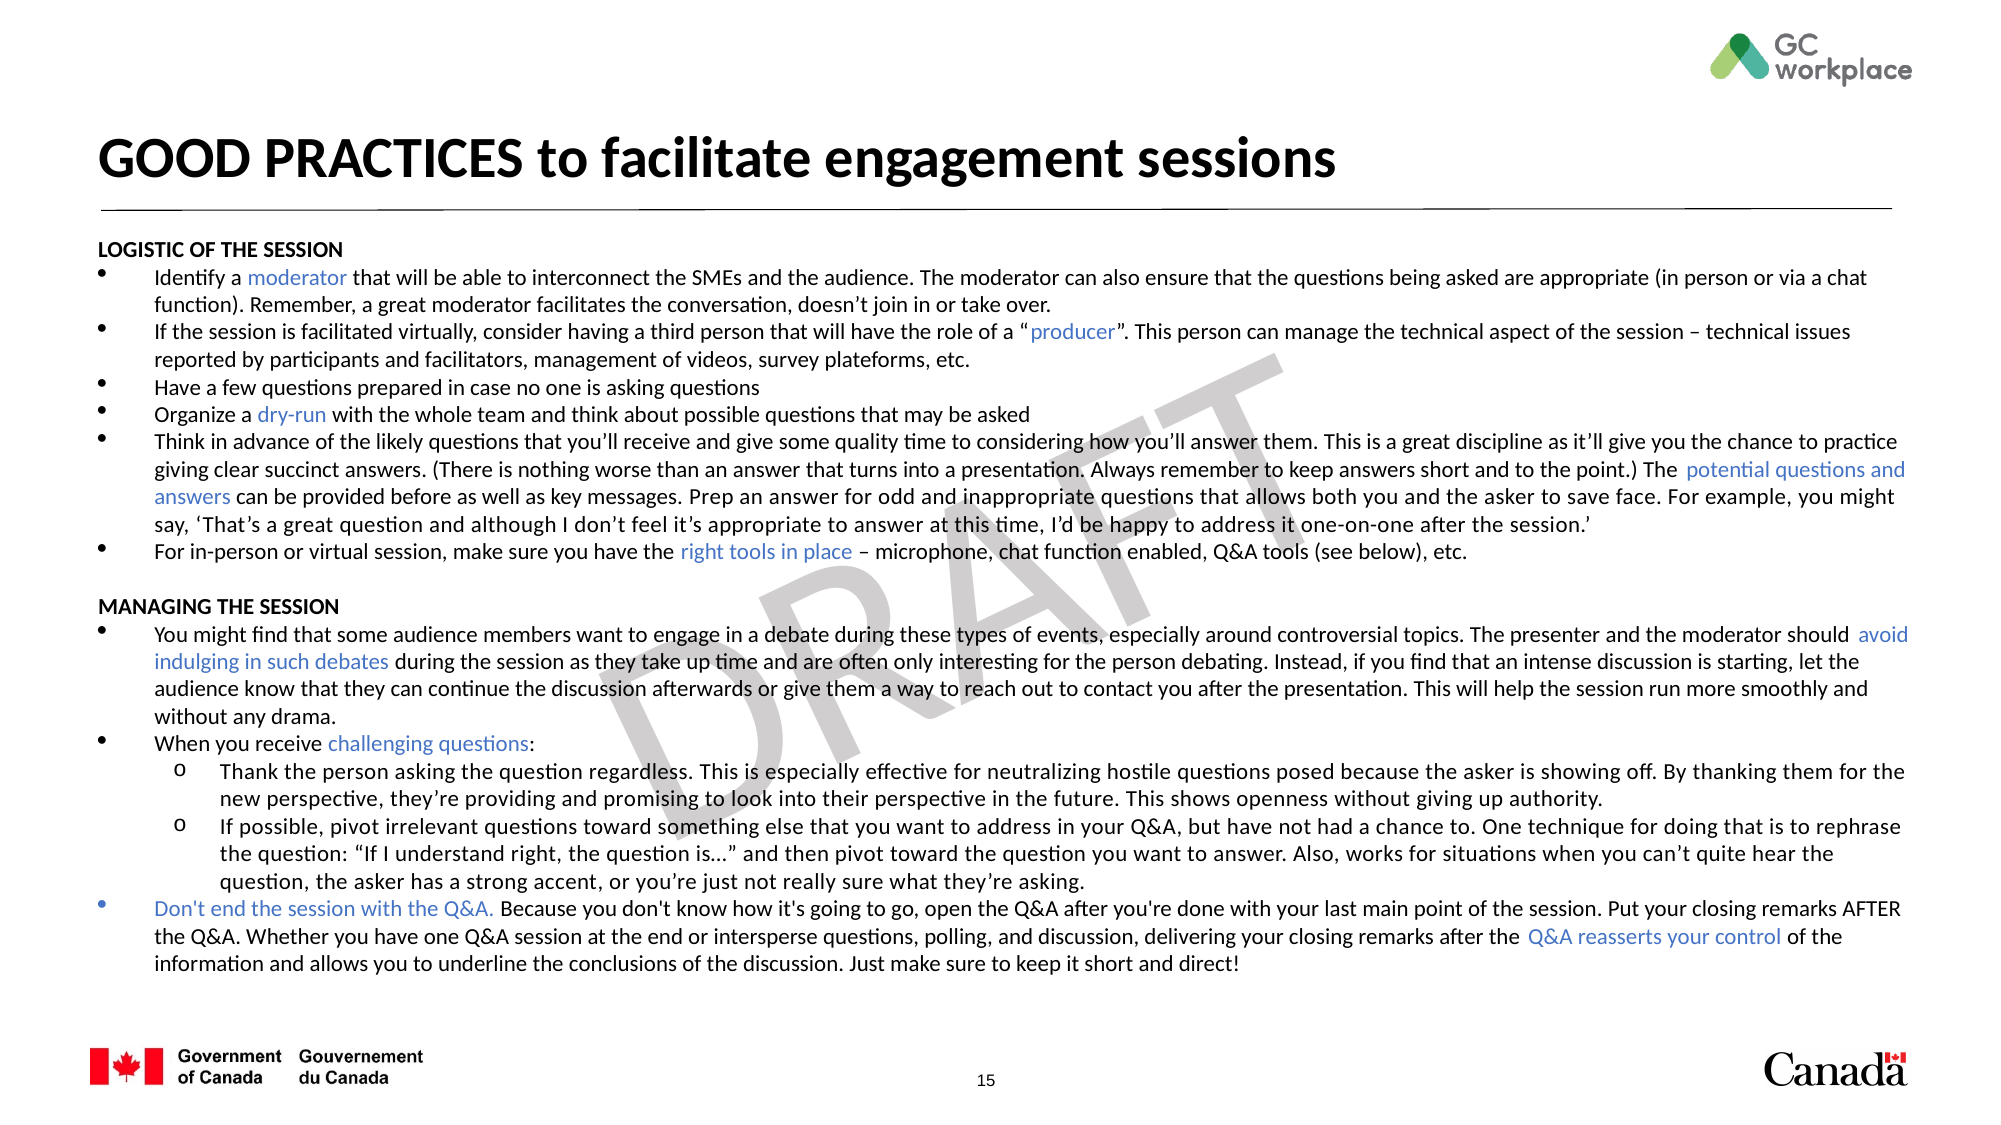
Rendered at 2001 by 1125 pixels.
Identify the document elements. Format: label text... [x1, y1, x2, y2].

picture [1698, 22, 1928, 91]
picture [90, 1045, 425, 1087]
text_box LOGISTIC OF THE SESSION Identify a moderator that will be able to interconnect the SMEs and the audience. The moderator can also ensure that the questions being asked are appropriate (in person or via a chat function). Remember, a great moderator facilitates the conversation, doesn’t join in or take over. If the session is facilitated virtually, consider having a third person that will have the role of a “producer”. This person can manage the technical aspect of the session – technical issues reported by participants and facilitators, management of videos, survey plateforms, etc. Have a few questions prepared in case no one is asking questions Organize a dry-run with the whole team and think about possible questions that may be asked Think in advance of the likely questions that you’ll receive and give some quality time to considering how you’ll answer them. This is a great discipline as it’ll give you the chance to practice giving clear succinct answers. (There is nothing worse than an answer that turns into a presentation. Always remember to keep answers short and to the point.) The potential questions and answers can be provided before as well as key messages. Prep an answer for odd and inappropriate questions that allows both you and the asker to save face. For example, you might say, ‘That’s a great question and although I don’t feel it’s appropriate to answer at this time, I’d be happy to address it one-on-one after the session.’ For in-person or virtual session, make sure you have the right tools in place – microphone, chat function enabled, Q&A tools (see below), etc. MANAGING THE SESSION You might find that some audience members want to engage in a debate during these types of events, especially around controversial topics. The presenter and the moderator should avoid indulging in such debates during the session as they take up time and are often only interesting for the person debating. Instead, if you find that an intense discussion is starting, let the audience know that they can continue the discussion afterwards or give them a way to reach out to contact you after the presentation. This will help the session run more smoothly and without any drama. When you receive challenging questions: Thank the person asking the question regardless. This is especially effective for neutralizing hostile questions posed because the asker is showing off. By thanking them for the new perspective, they’re providing and promising to look into their perspective in the future. This shows openness without giving up authority. If possible, pivot irrelevant questions toward something else that you want to address in your Q&A, but have not had a chance to. One technique for doing that is to rephrase the question: “If I understand right, the question is…” and then pivot toward the question you want to answer. Also, works for situations when you can’t quite hear the question, the asker has a strong accent, or you’re just not really sure what they’re asking. Don't end the session with the Q&A. Because you don't know how it's going to go, open the Q&A after you're done with your last main point of the session. Put your closing remarks AFTER the Q&A. Whether you have one Q&A session at the end or intersperse questions, polling, and discussion, delivering your closing remarks after the Q&A reasserts your control of the information and allows you to underline the conclusions of the discussion. Just make sure to keep it short and direct! [83, 199, 1933, 1011]
title GOOD PRACTICES to facilitate engagement sessions [83, 90, 1889, 199]
picture [1764, 1049, 1911, 1087]
